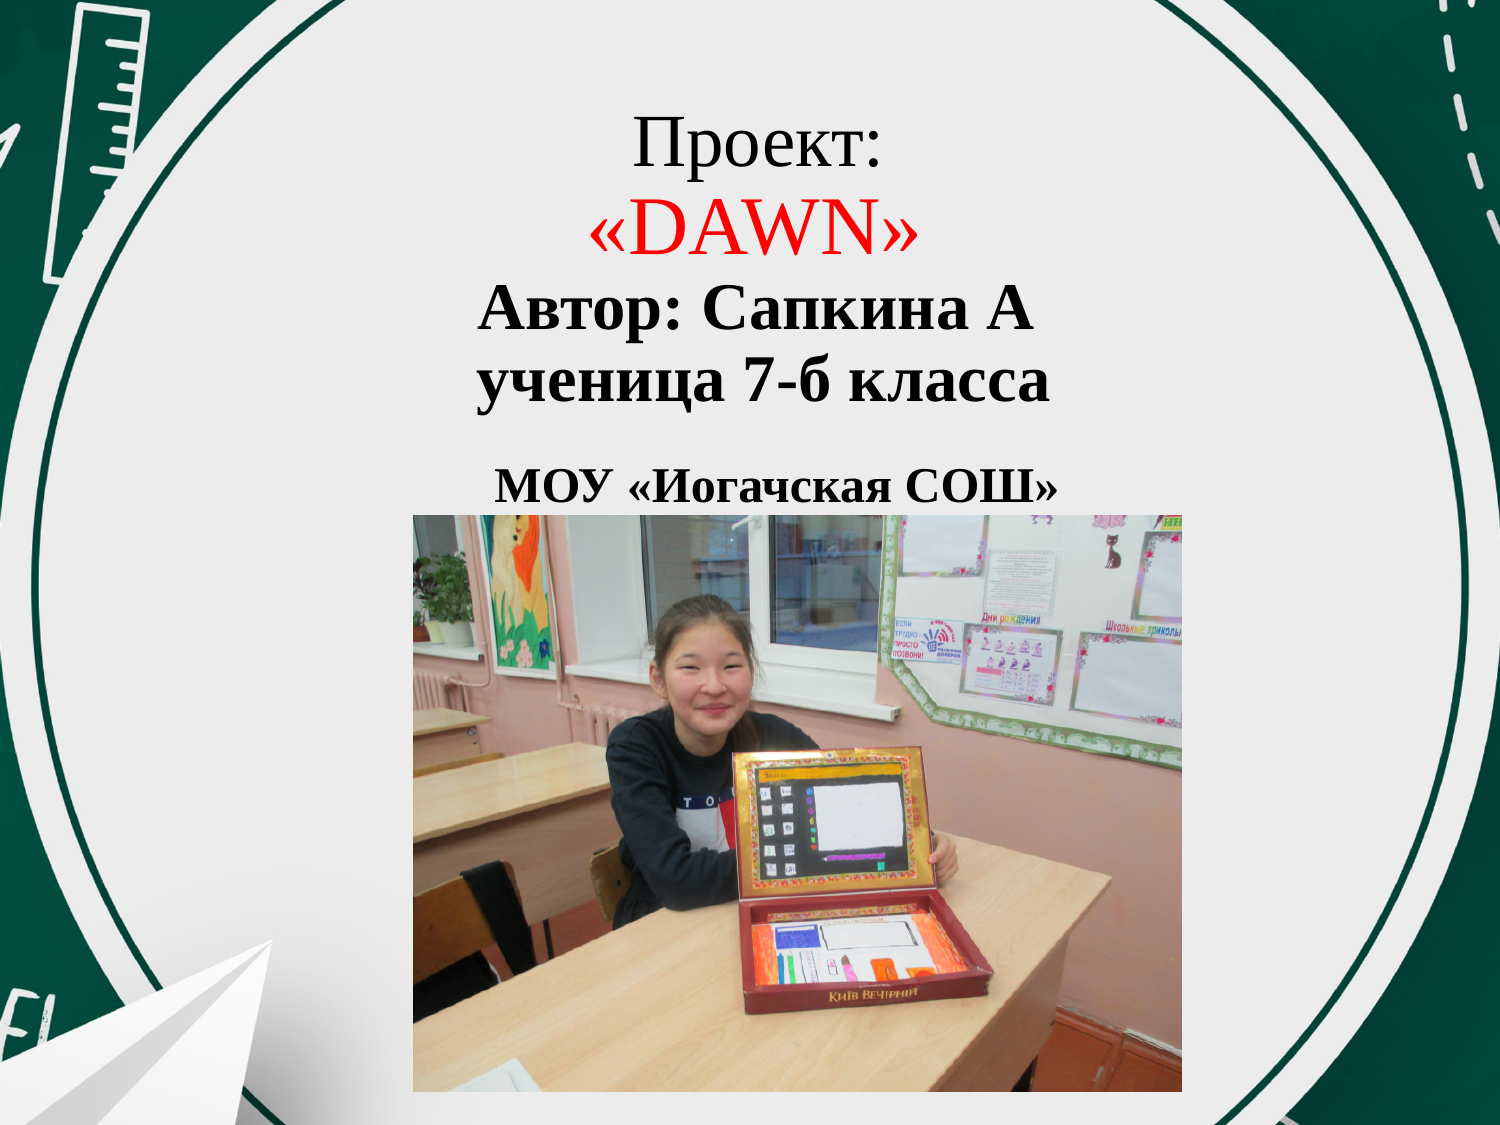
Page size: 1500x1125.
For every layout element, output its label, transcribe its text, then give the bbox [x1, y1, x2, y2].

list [413, 515, 1182, 1092]
picture [0, 0, 1500, 1125]
title Проект: «DAWN» Автор: Сапкина А ученица 7-б класса МОУ «Иогачская СОШ» [160, 54, 1369, 607]
